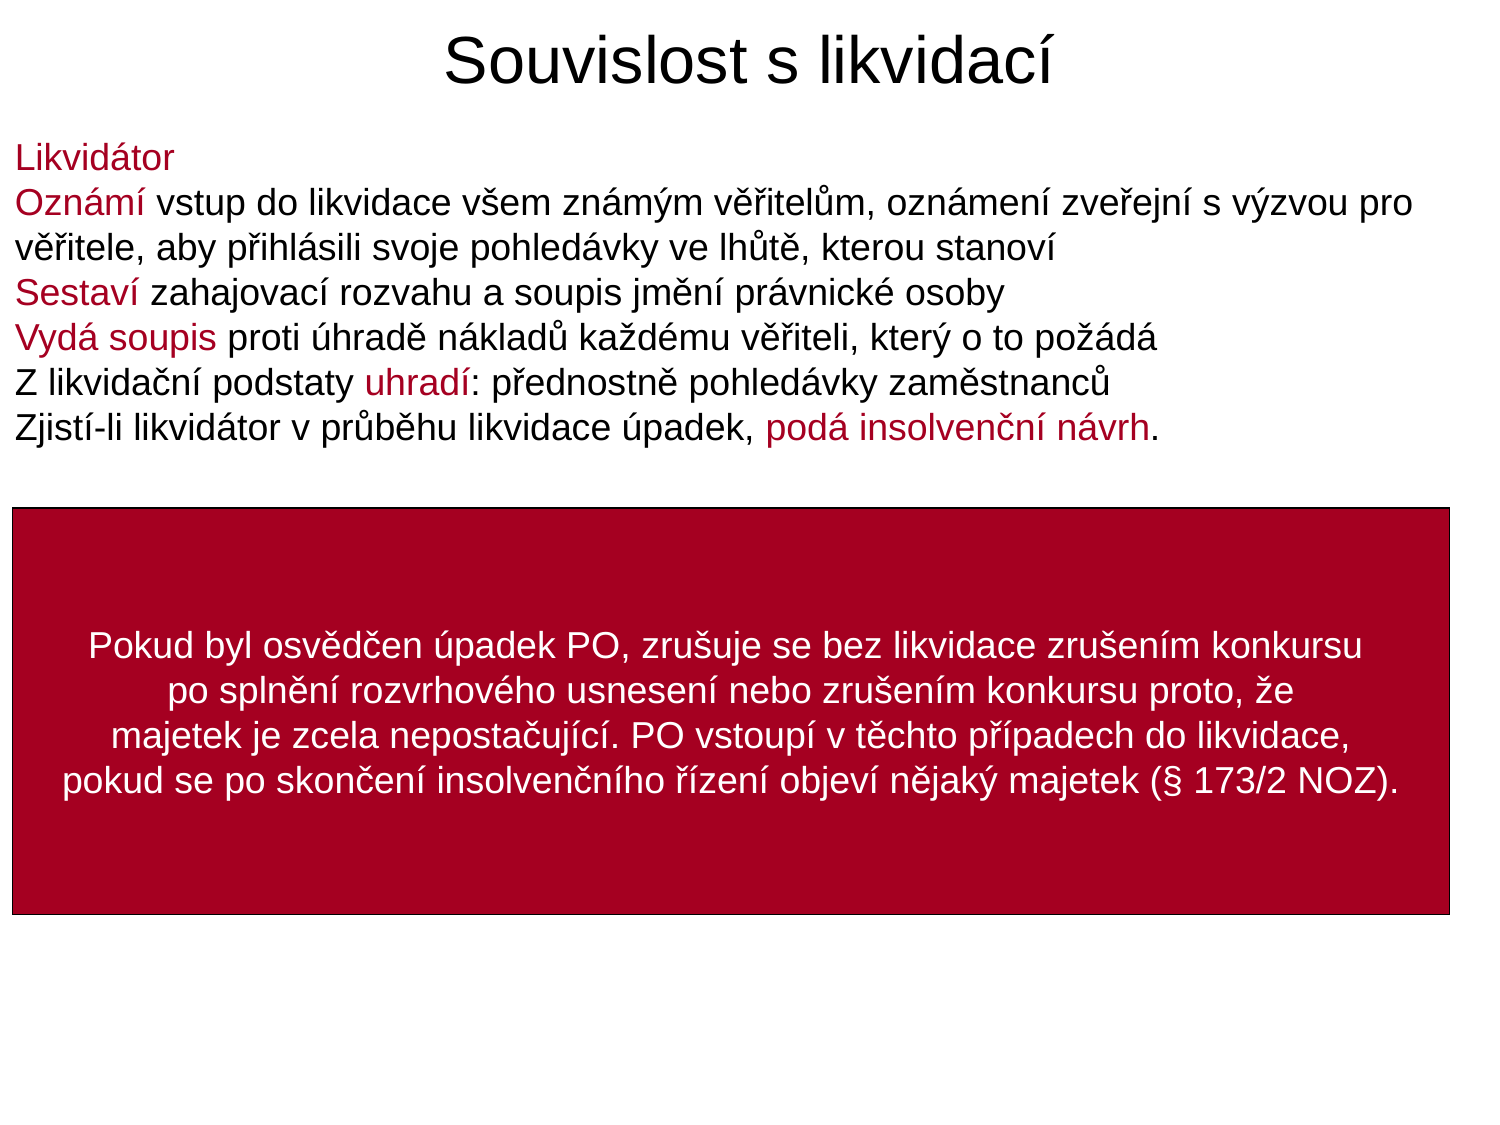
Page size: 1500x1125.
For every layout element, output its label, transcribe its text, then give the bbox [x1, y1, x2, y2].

text_box Likvidátor Oznámí vstup do likvidace všem známým věřitelům, oznámení zveřejní s výzvou pro věřitele, aby přihlásili svoje pohledávky ve lhůtě, kterou stanoví Sestaví zahajovací rozvahu a soupis jmění právnické osoby Vydá soupis proti úhradě nákladů každému věřiteli, který o to požádá Z likvidační podstaty uhradí: přednostně pohledávky zaměstnanců Zjistí-li likvidátor v průběhu likvidace úpadek, podá insolvenční návrh. [0, 125, 1450, 573]
text_box Pokud byl osvědčen úpadek PO, zrušuje se bez likvidace zrušením konkursu po splnění rozvrhového usnesení nebo zrušením konkursu proto, že majetek je zcela nepostačující. PO vstoupí v těchto případech do likvidace, pokud se po skončení insolvenčního řízení objeví nějaký majetek (§ 173/2 NOZ). [12, 507, 1450, 915]
text_box Souvislost s likvidací [74, 4, 1425, 109]
